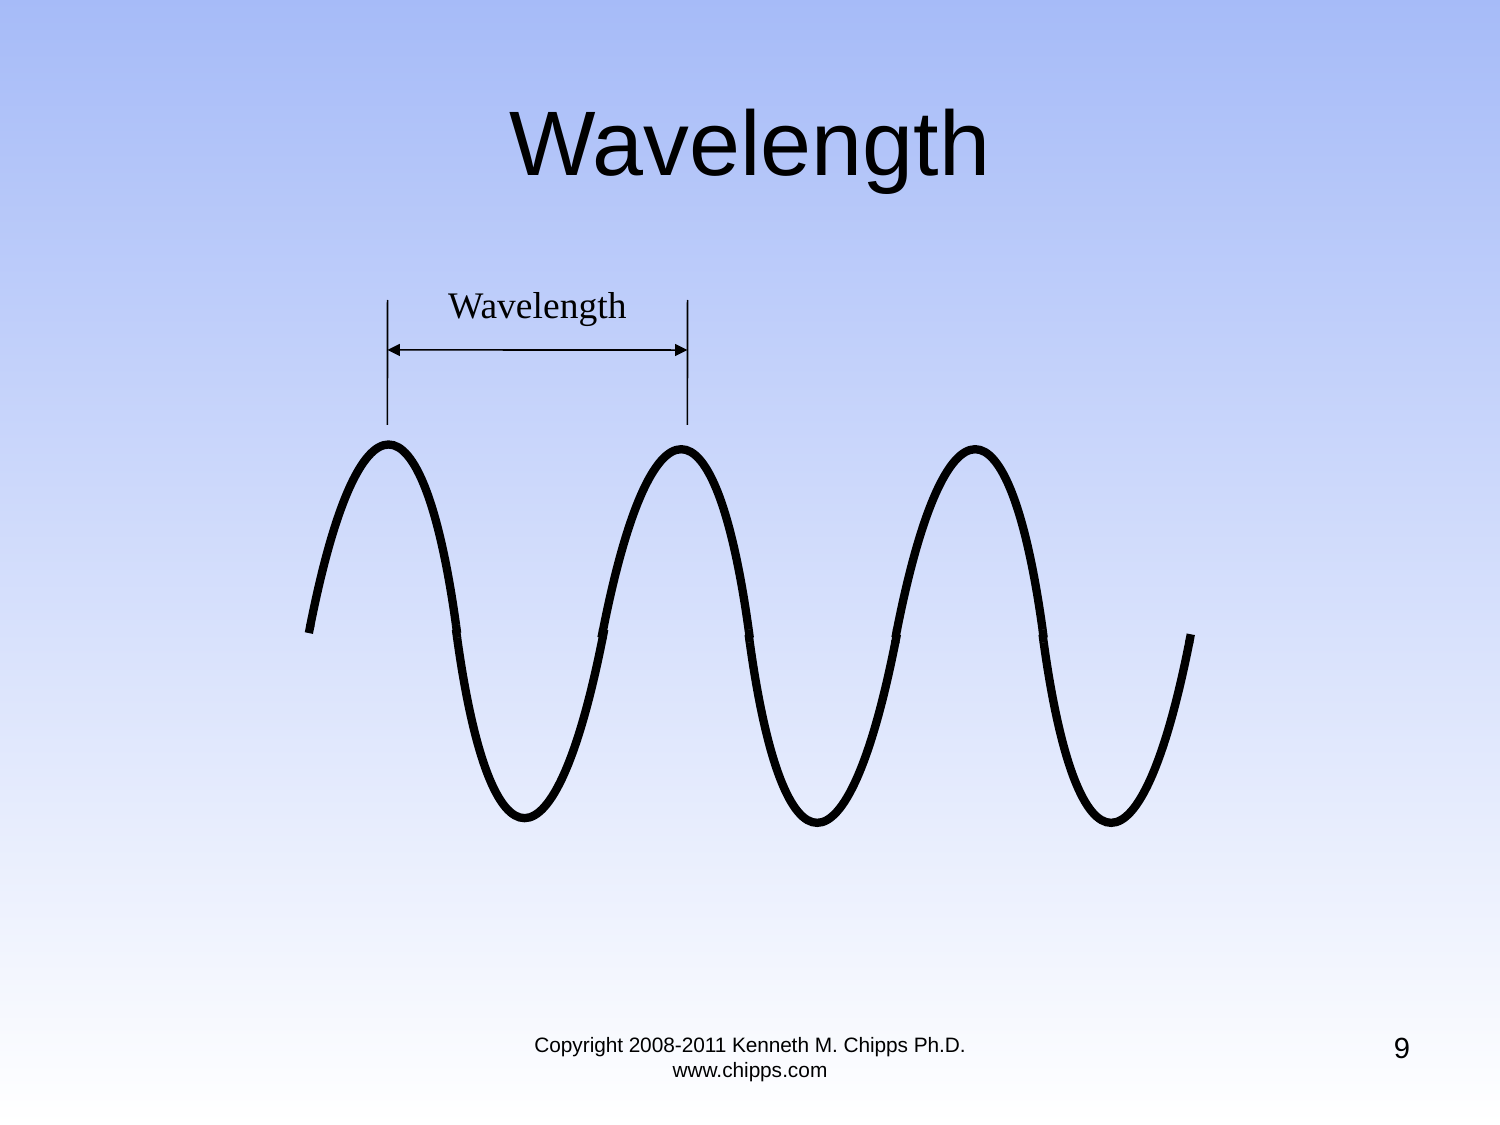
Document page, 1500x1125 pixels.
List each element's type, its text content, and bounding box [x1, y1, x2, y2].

text_box [387, 343, 688, 357]
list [302, 438, 1197, 829]
slide_number 9 [1074, 1021, 1426, 1101]
text_box Wavelength [418, 273, 657, 334]
title Wavelength [75, 45, 1425, 233]
footer Copyright 2008-2011 Kenneth M. Chipps Ph.D. www.chipps.com [449, 1024, 1051, 1103]
